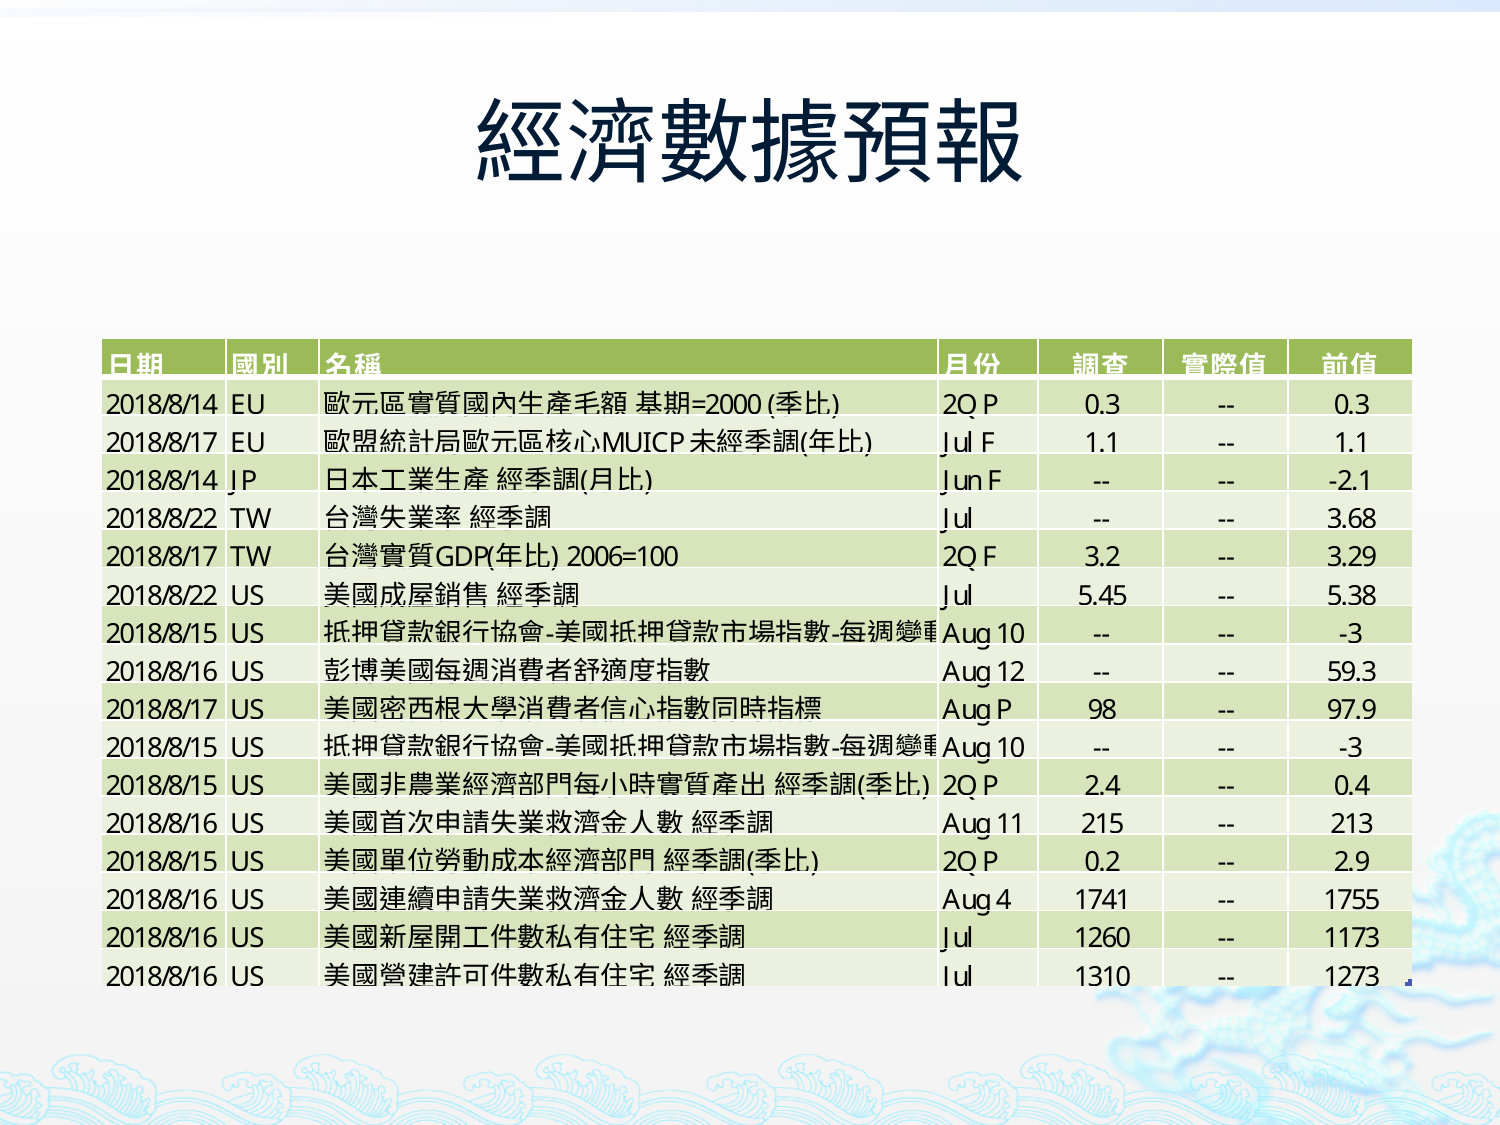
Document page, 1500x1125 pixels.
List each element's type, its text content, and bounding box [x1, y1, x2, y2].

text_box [99, 337, 1415, 989]
title 經濟數據預報 [75, 45, 1425, 233]
